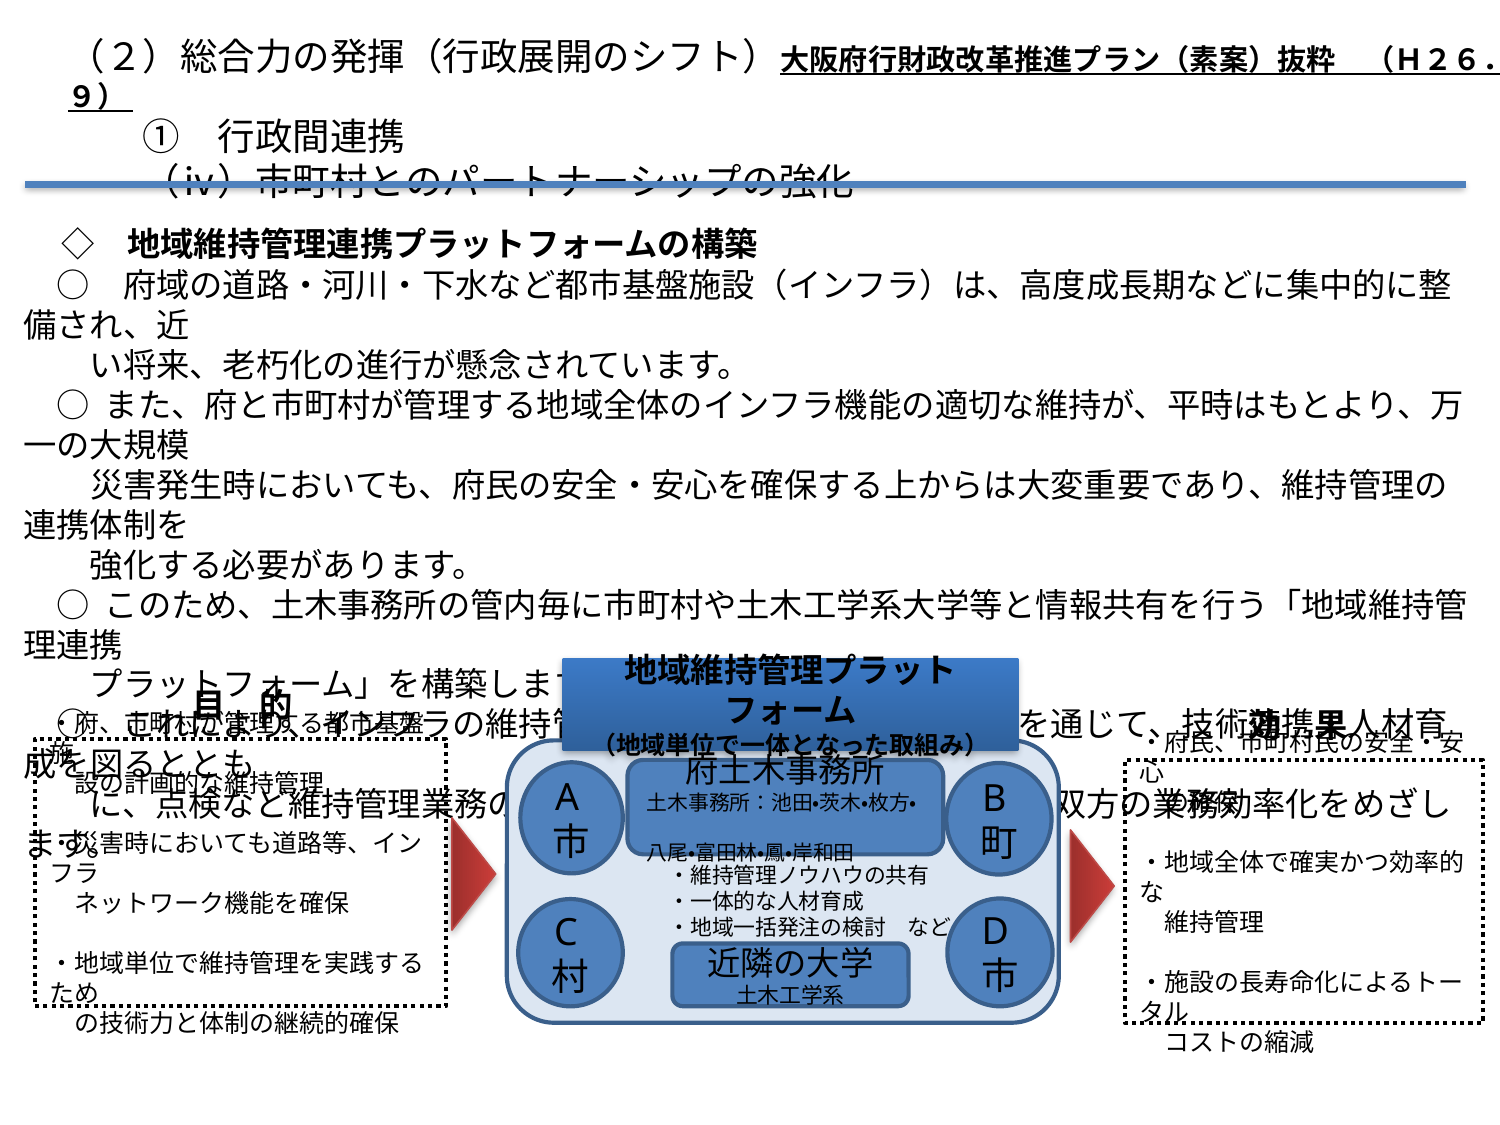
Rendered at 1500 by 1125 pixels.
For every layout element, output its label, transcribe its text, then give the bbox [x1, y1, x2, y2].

text_box ◇ 地域維持管理連携プラットフォームの構築 ○ 府域の道路・河川・下水など都市基盤施設（インフラ）は、高度成長期などに集中的に整備され、近 い将来、老朽化の進行が懸念されています。 ○ また、府と市町村が管理する地域全体のインフラ機能の適切な維持が、平時はもとより、万一の大規模 災害発生時においても、府民の安全・安心を確保する上からは大変重要であり、維持管理の連携体制を 強化する必要があります。 ○ このため、土木事務所の管内毎に市町村や土木工学系大学等と情報共有を行う「地域維持管理連携 プラットフォーム」を構築します。 ○ これにより、インフラの維持管理ノウハウの共有や技術研修を通じて、技術連携・人材育成を図るととも に、点検など維持管理業務の地域一括発注の検討など府、市町村双方の業務効率化をめざします。 [8, 212, 1487, 871]
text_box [34, 658, 1484, 1023]
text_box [24, 25, 1500, 224]
